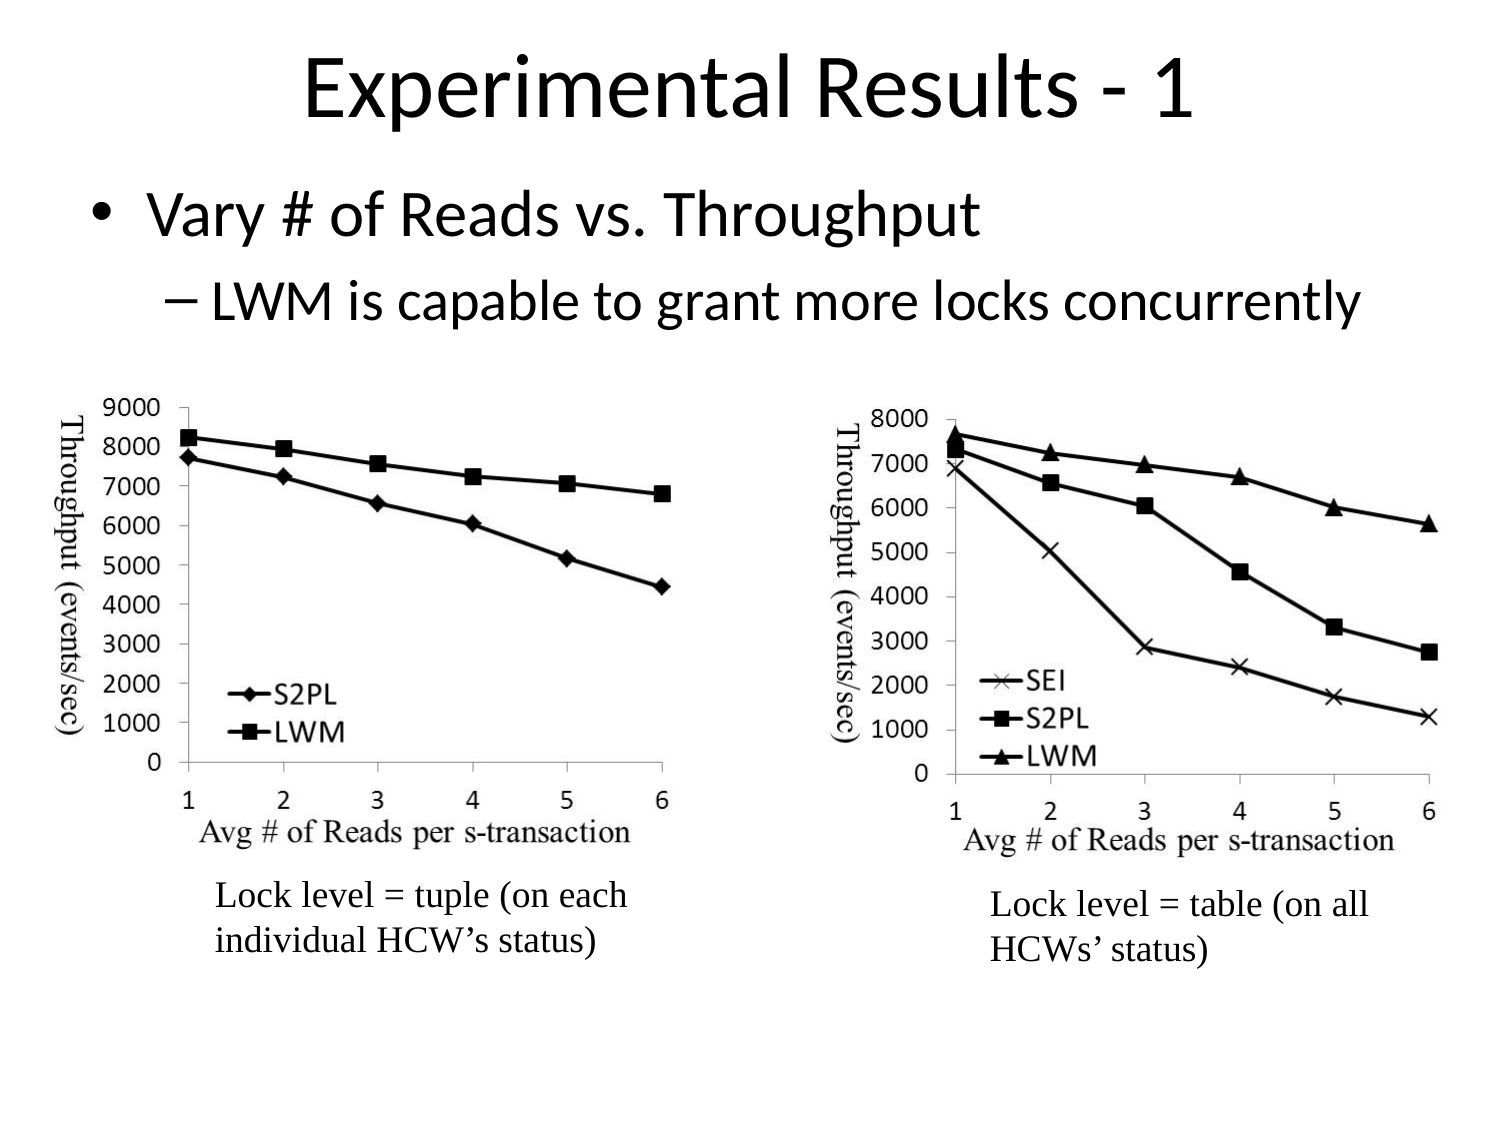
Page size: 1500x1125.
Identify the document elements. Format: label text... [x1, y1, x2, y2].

picture [827, 390, 1453, 863]
list Vary # of Reads vs. Throughput LWM is capable to grant more locks concurrently [75, 162, 1425, 1005]
title Experimental Results - 1 [75, 0, 1425, 162]
text_box Lock level = tuple (on each individual HCW’s status) [199, 862, 663, 968]
picture [52, 379, 682, 851]
text_box Lock level = table (on all HCWs’ status) [974, 871, 1438, 977]
